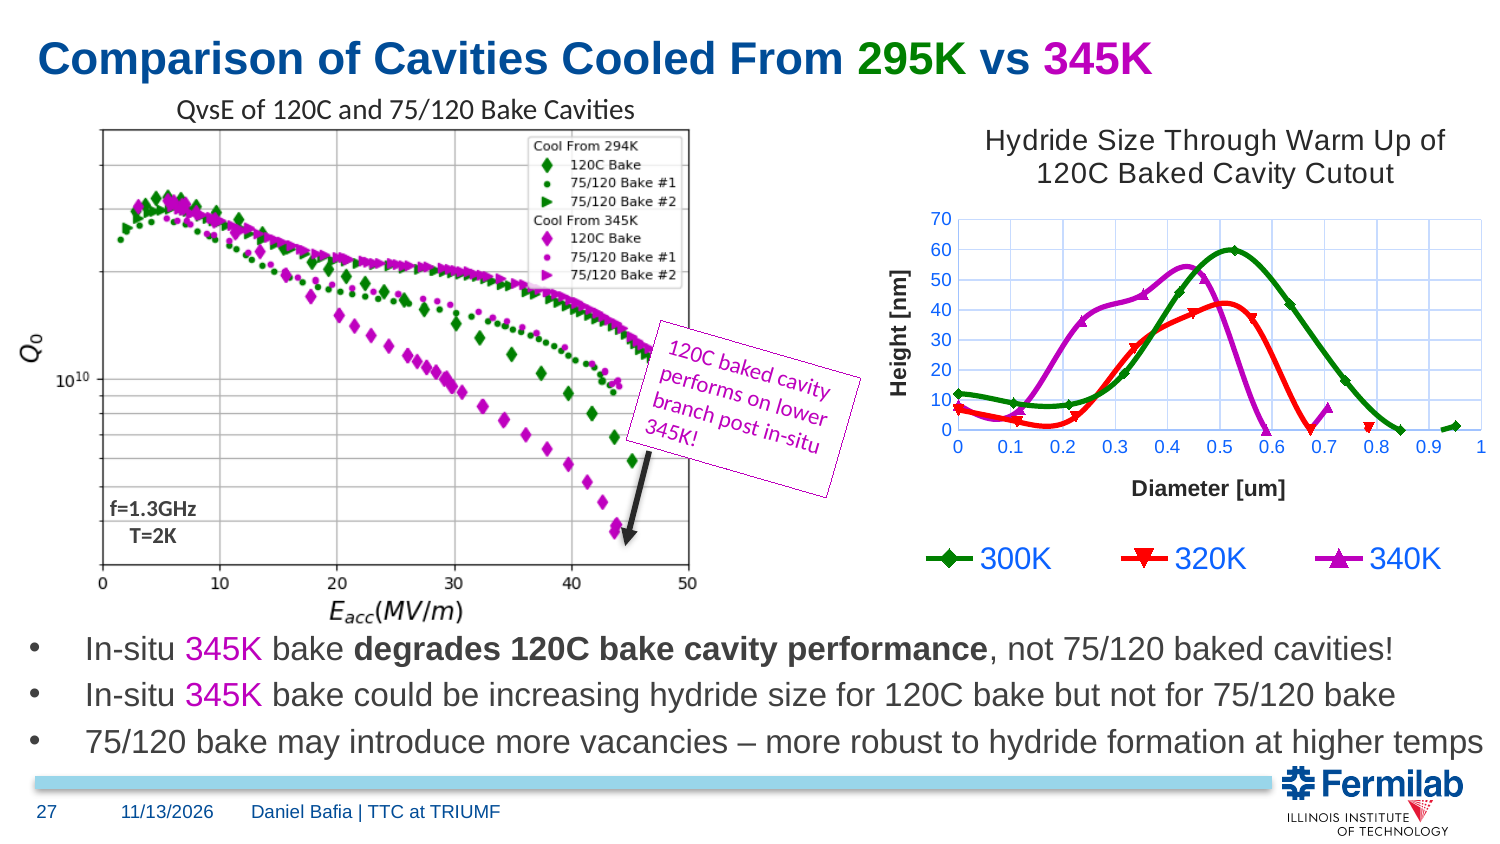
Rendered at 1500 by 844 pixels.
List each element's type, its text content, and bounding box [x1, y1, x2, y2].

title Comparison of Cavities Cooled From 295K vs 345K [37, 30, 1463, 84]
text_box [624, 450, 650, 547]
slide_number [120, 800, 232, 830]
picture [8, 62, 764, 627]
footer Daniel Bafia | TTC at TRIUMF [251, 800, 1279, 831]
text_box 120C baked cavity performs on lower branch post in-situ 345K! [769, 351, 845, 498]
picture [1282, 766, 1463, 836]
text_box In-situ 345K bake degrades 120C bake cavity performance, not 75/120 baked cavities! In-situ 345K bake could be increasing hydride size for 120C bake but not for 75/120 bake 75/120 bake may introduce more vacancies – more robust to hydride formation at higher temps [14, 619, 1500, 755]
slide_number 27 [36, 800, 105, 830]
chart [850, 97, 1500, 591]
